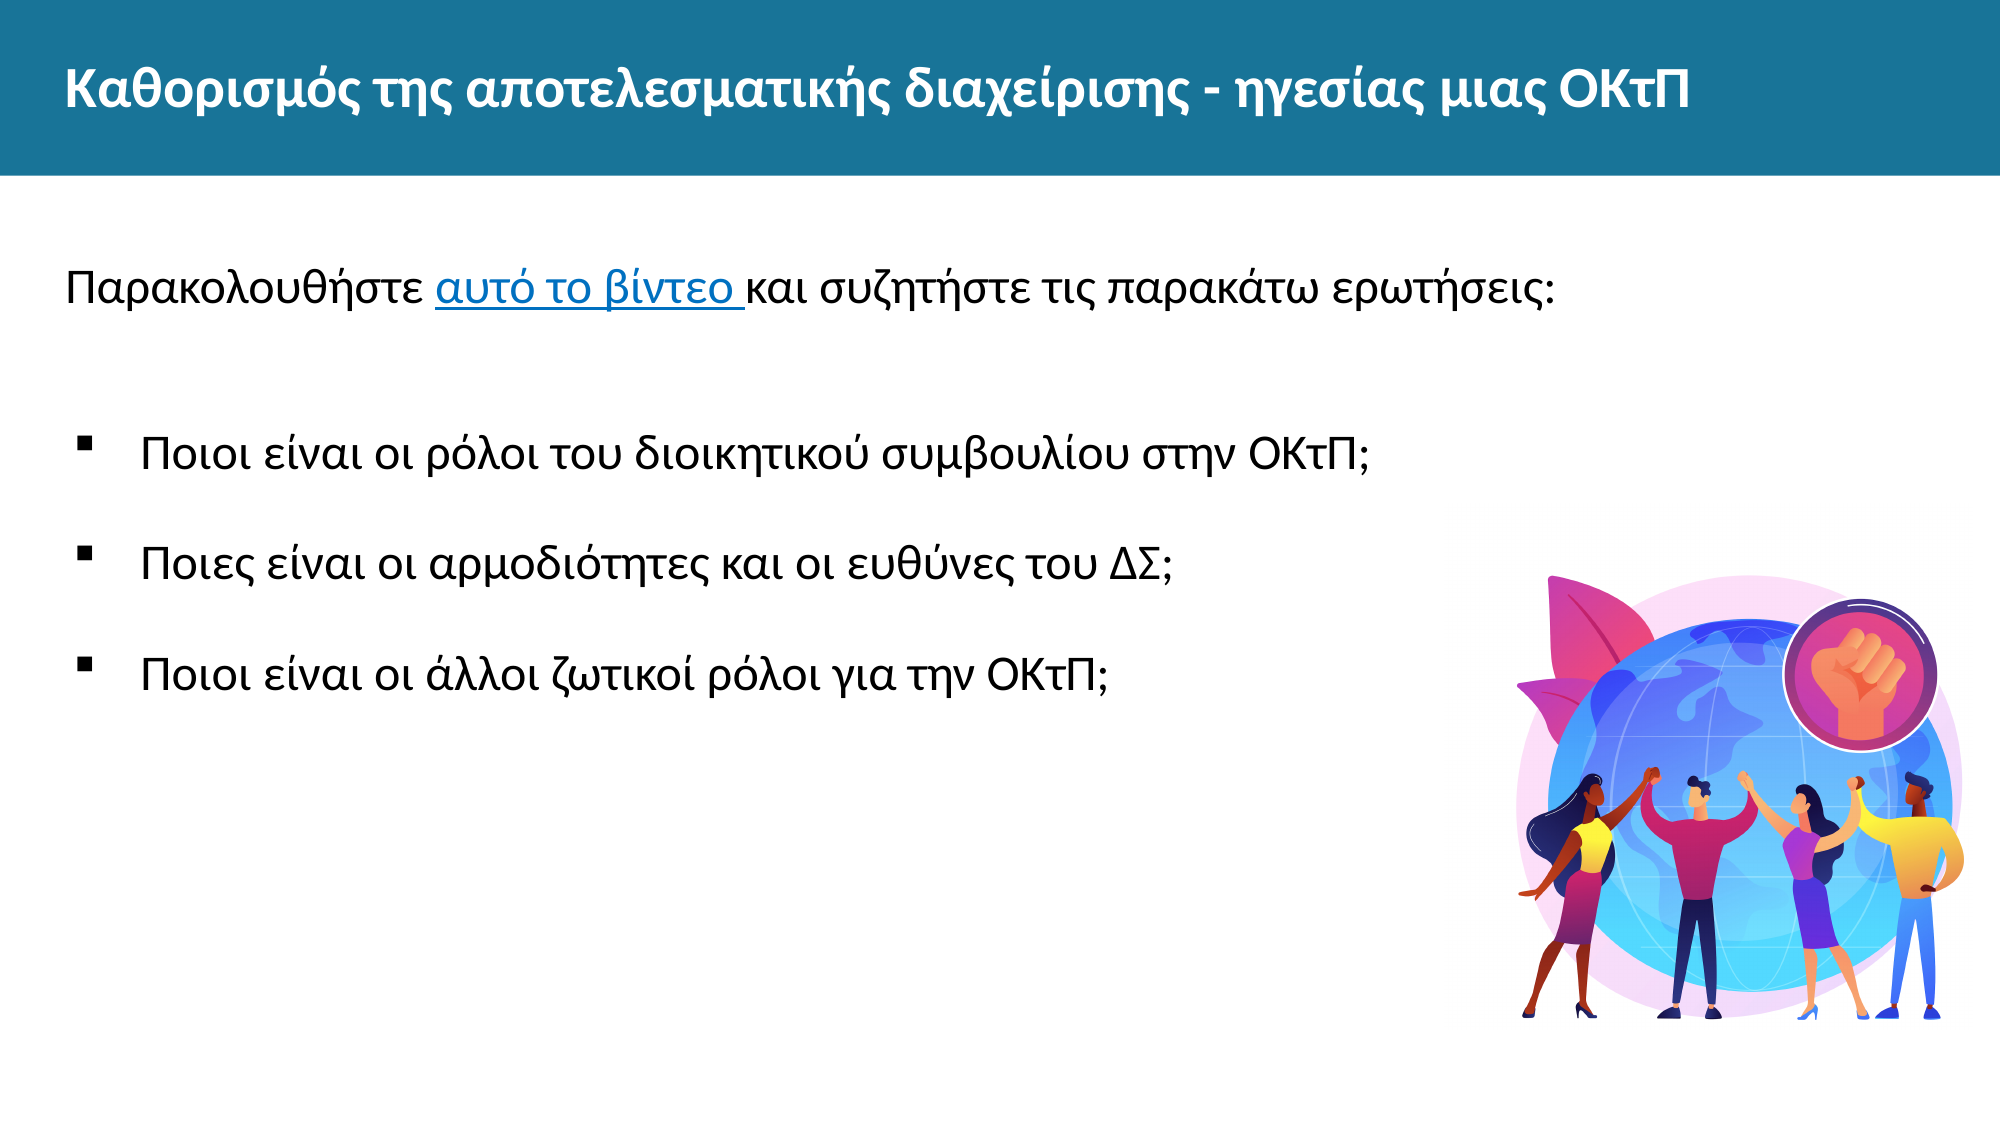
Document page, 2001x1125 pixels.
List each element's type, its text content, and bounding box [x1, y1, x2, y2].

list Παρακολουθήστε αυτό το βίντεο και συζητήστε τις παρακάτω ερωτήσεις: Ποιοι είναι οι ρόλοι του διοικητικού συμβουλίου στην ΟΚτΠ; Ποιες είναι οι αρμοδιότητες και οι ευθύνες του ΔΣ; Ποιοι είναι οι άλλοι ζωτικοί ρόλοι για την ΟΚτΠ; [65, 260, 1935, 1046]
title Καθορισμός της αποτελεσματικής διαχείρισης - ηγεσίας μιας ΟΚτΠ [65, 28, 1935, 140]
picture [1444, 503, 1973, 1030]
